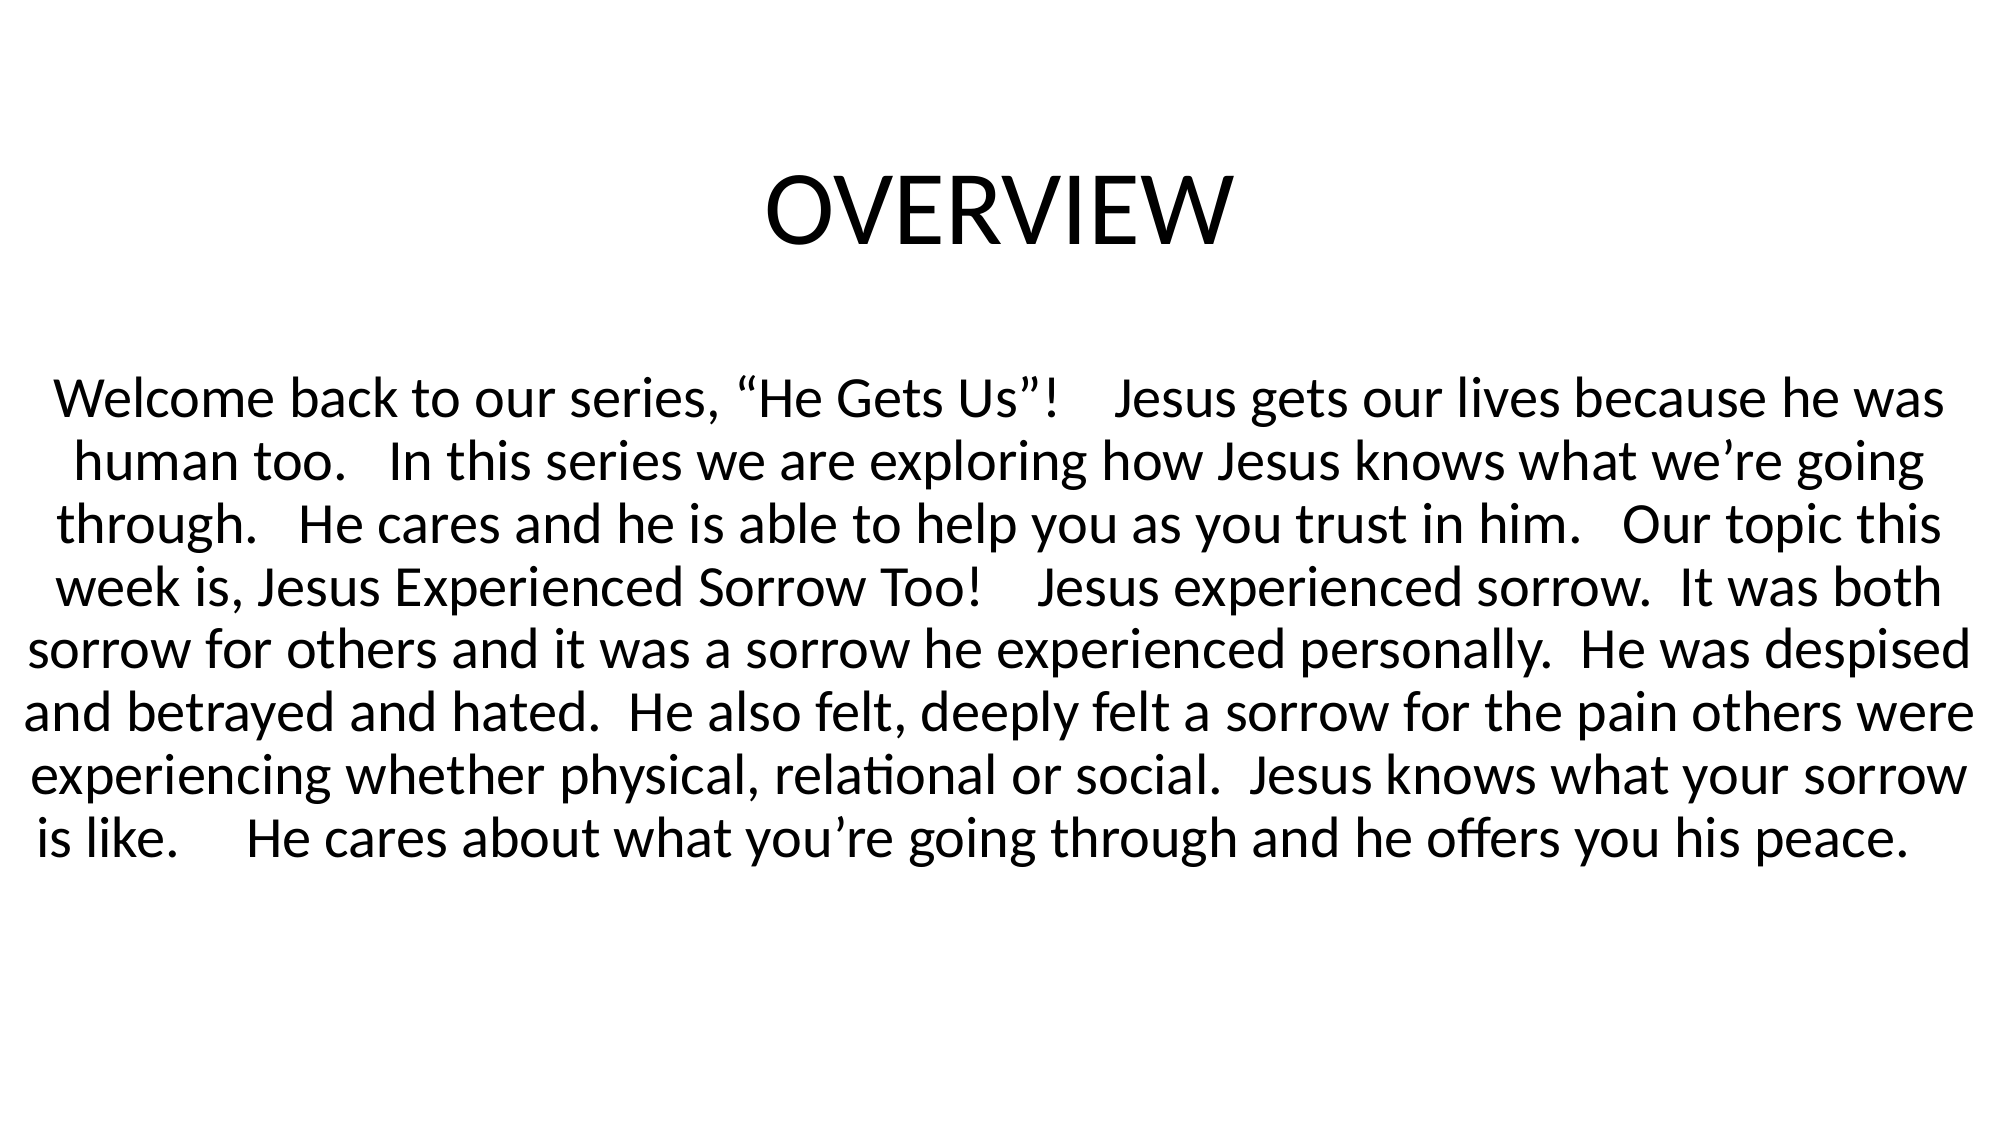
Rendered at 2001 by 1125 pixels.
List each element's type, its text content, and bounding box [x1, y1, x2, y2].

list OVERVIEW Welcome back to our series, “He Gets Us”! Jesus gets our lives because he was human too. In this series we are exploring how Jesus knows what we’re going through. He cares and he is able to help you as you trust in him. Our topic this week is, Jesus Experienced Sorrow Too! Jesus experienced sorrow. It was both sorrow for others and it was a sorrow he experienced personally. He was despised and betrayed and hated. He also felt, deeply felt a sorrow for the pain others were experiencing whether physical, relational or social. Jesus knows what your sorrow is like. He cares about what you’re going through and he offers you his peace. [0, 34, 2000, 1125]
